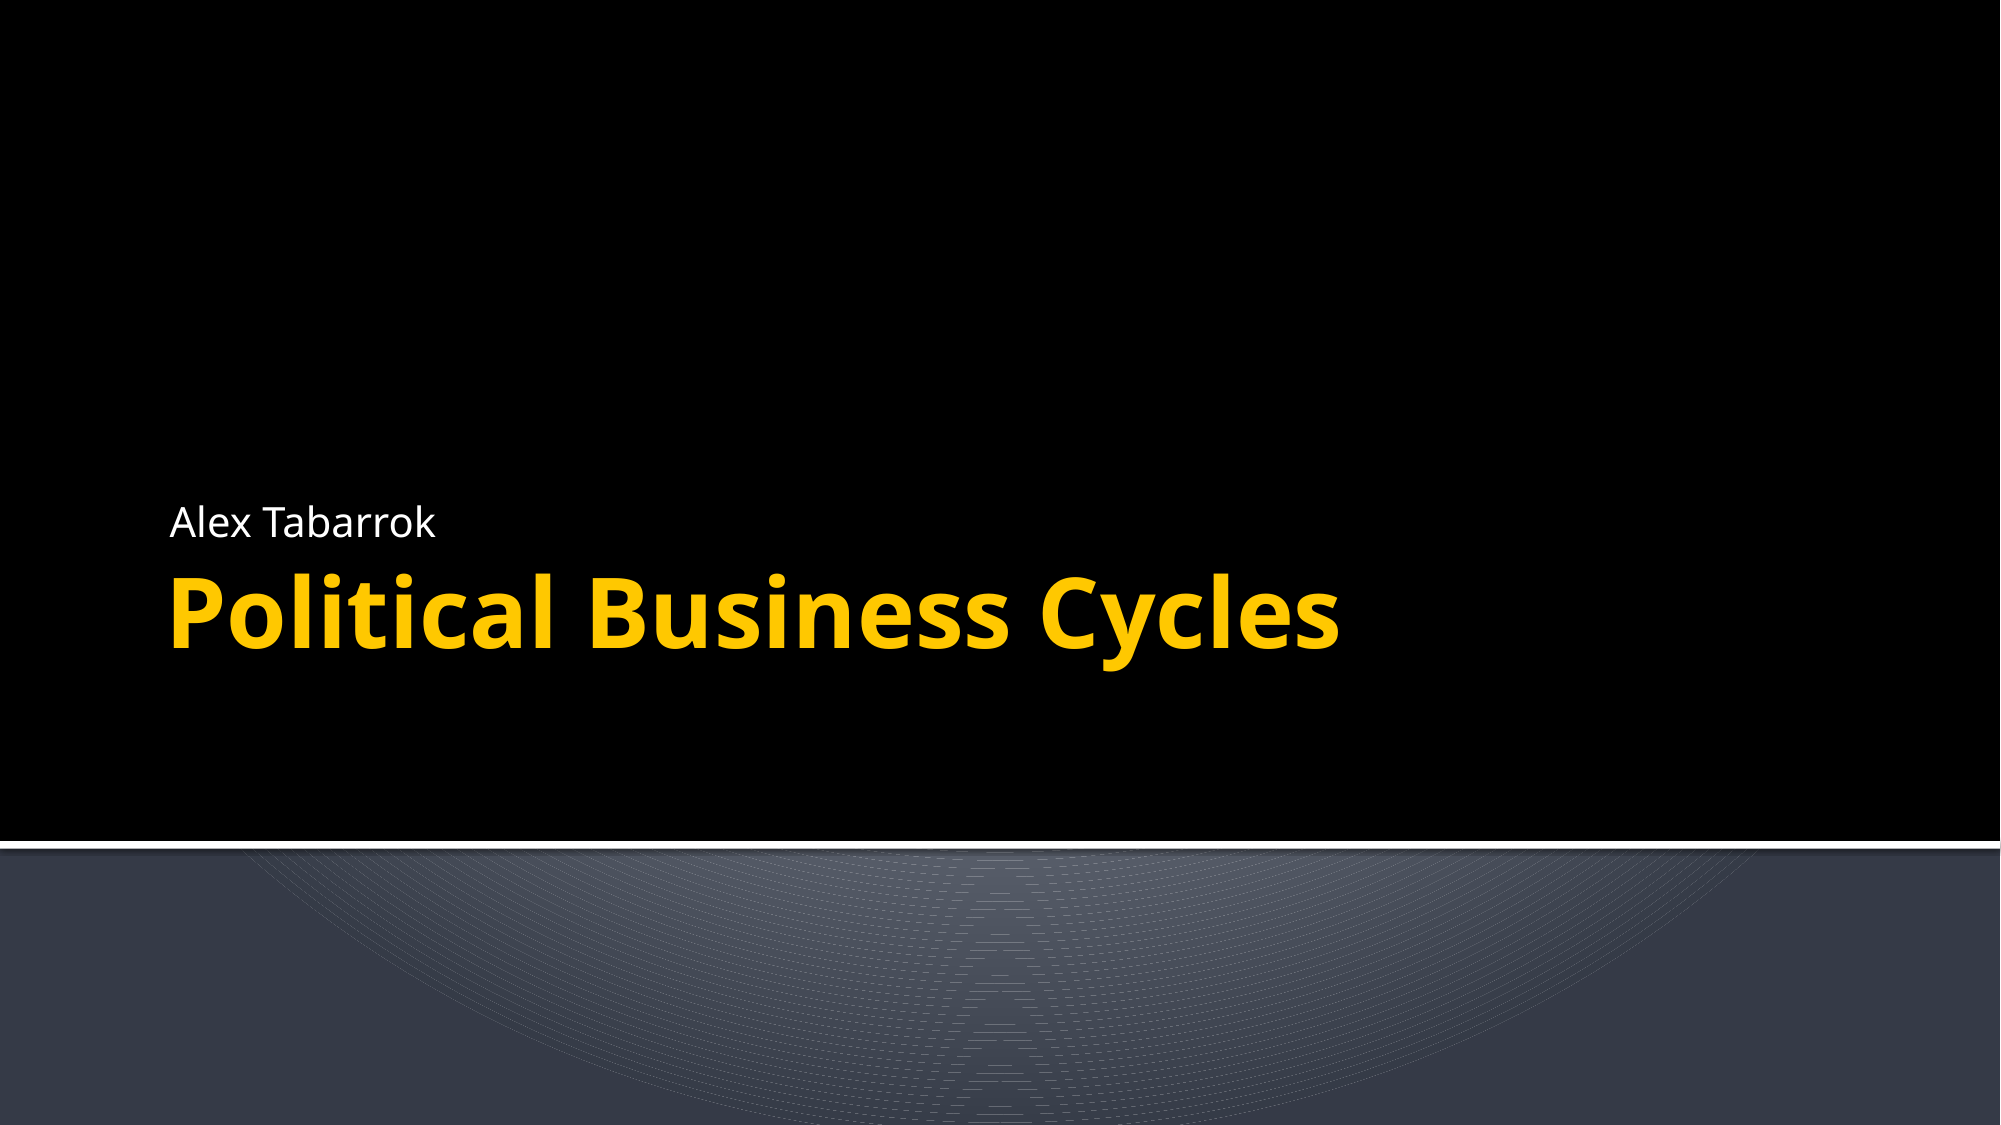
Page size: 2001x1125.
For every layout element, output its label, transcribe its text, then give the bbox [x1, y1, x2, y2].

subtitle Alex Tabarrok [149, 299, 1917, 547]
title Political Business Cycles [150, 550, 1917, 825]
